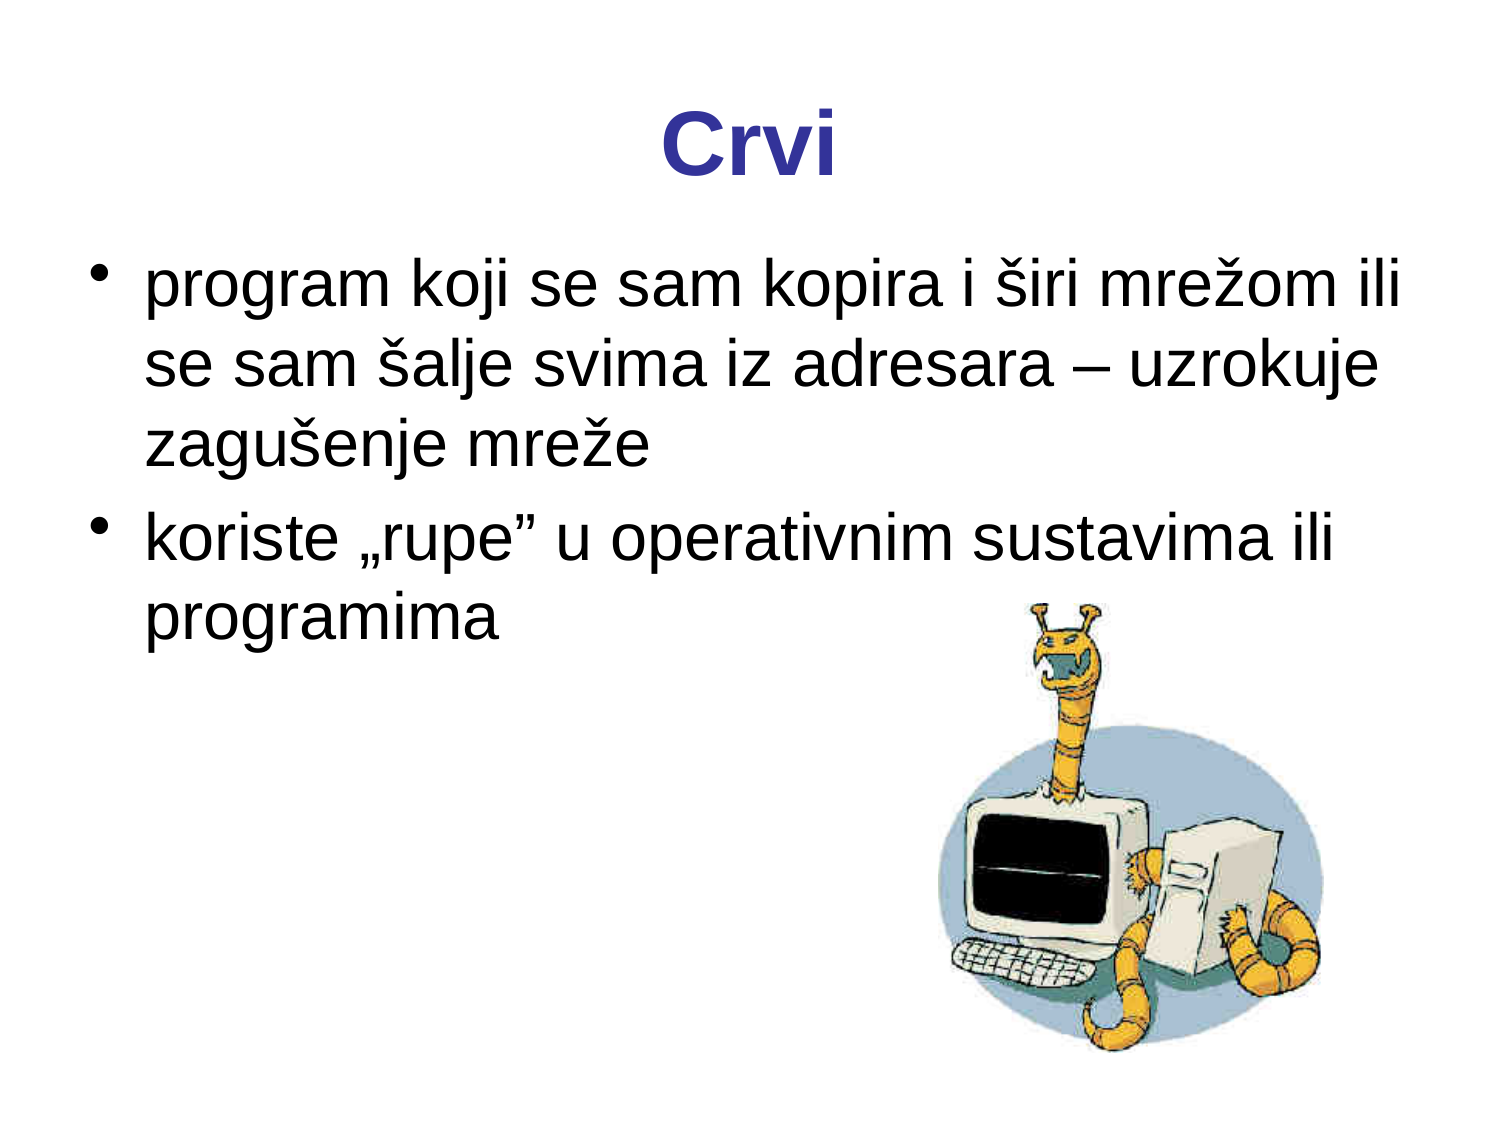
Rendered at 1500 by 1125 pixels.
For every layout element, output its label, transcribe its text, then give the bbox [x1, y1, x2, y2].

picture [938, 603, 1324, 1053]
list program koji se sam kopira i širi mrežom ili se sam šalje svima iz adresara – uzrokuje zagušenje mreže koriste „rupe” u operativnim sustavima ili programima [73, 232, 1424, 975]
title Crvi [75, 45, 1425, 233]
